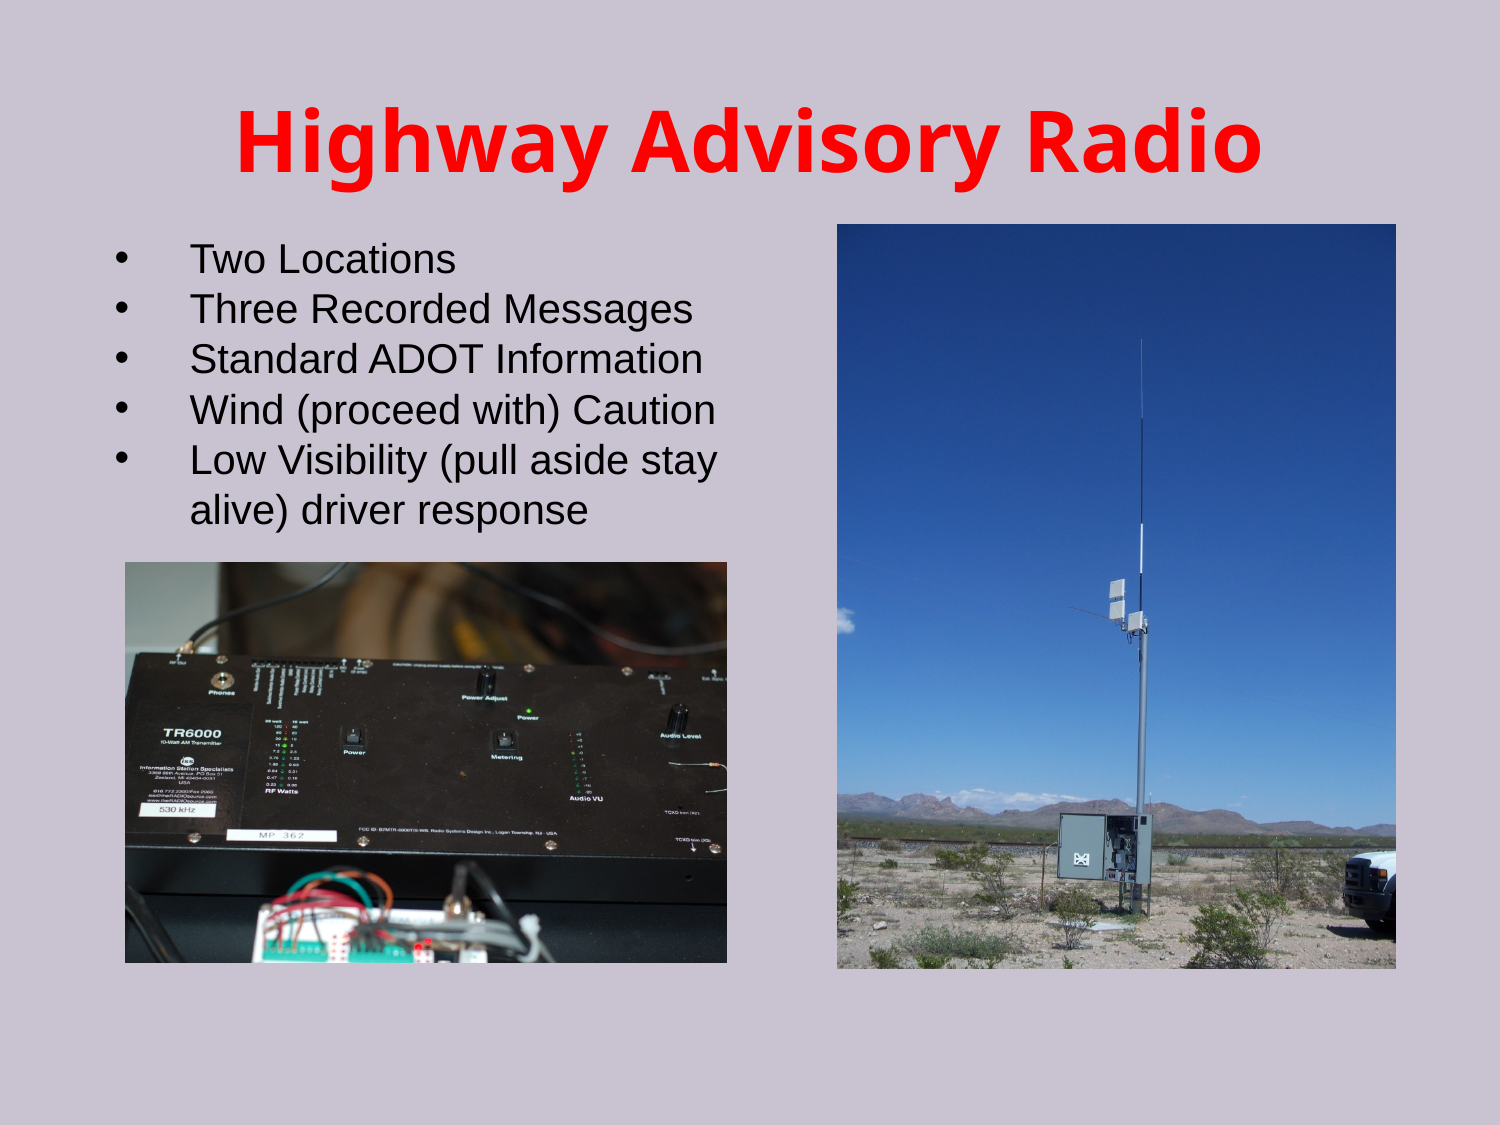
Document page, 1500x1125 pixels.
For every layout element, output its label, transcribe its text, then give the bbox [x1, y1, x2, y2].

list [837, 224, 1396, 969]
picture [124, 562, 727, 963]
title Highway Advisory Radio [75, 45, 1425, 233]
text_box Two Locations Three Recorded Messages Standard ADOT Information Wind (proceed with) Caution Low Visibility (pull aside stay alive) driver response [99, 224, 775, 540]
